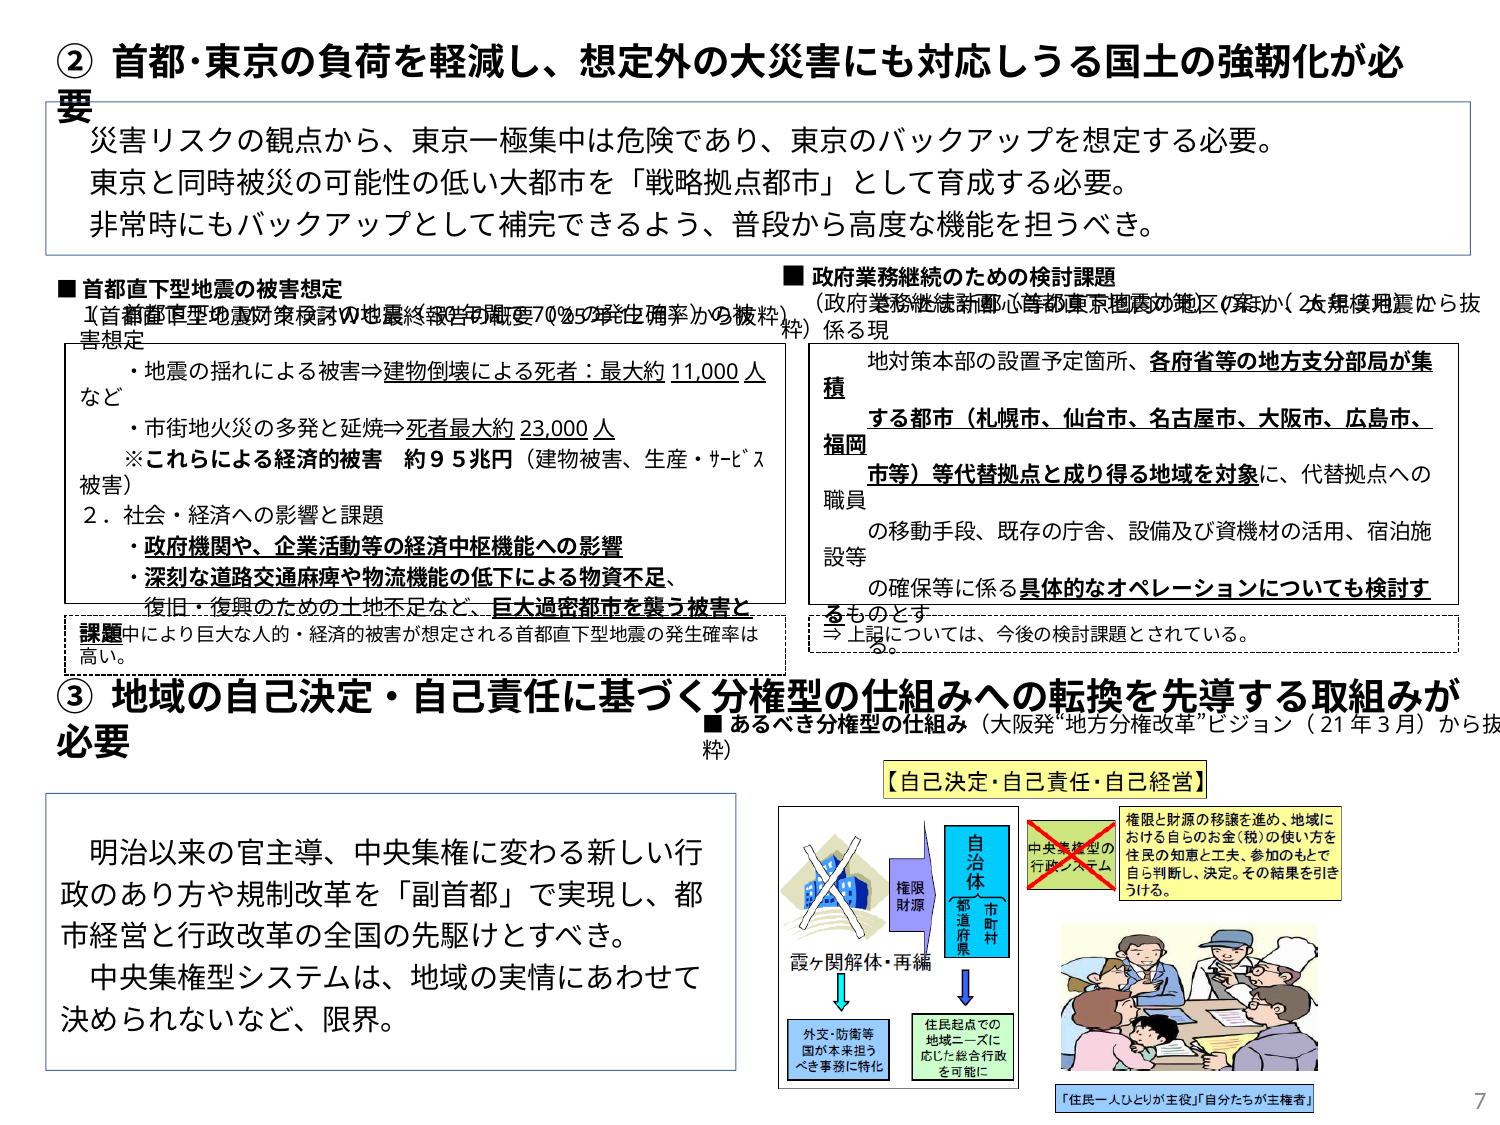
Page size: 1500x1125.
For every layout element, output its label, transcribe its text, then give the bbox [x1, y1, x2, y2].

text_box ③ 地域の自己決定・自己責任に基づく分権型の仕組みへの転換を先導する取組みが必要 [41, 665, 1500, 770]
text_box ⇒集中により巨大な人的・経済的被害が想定される首都直下型地震の発生確率は高い。 [64, 615, 786, 665]
text_box １．首都直下のM7クラスの地震（30年間で70%の発生確率）の被害想定 ・地震の揺れによる被害⇒建物倒壊による死者：最大約11,000人など ・市街地火災の多発と延焼⇒死者最大約23,000人 ※これらによる経済的被害 約９５兆円（建物被害、生産・ｻｰﾋﾞｽ被害） ２．社会・経済への影響と課題 ・政府機関や、企業活動等の経済中枢機能への影響 ・深刻な道路交通麻痺や物流機能の低下による物資不足、 復旧・復興のための土地不足など、巨大過密都市を襲う被害と課題 [63, 342, 787, 605]
text_box 明治以来の官主導、中央集権に変わる新しい行政のあり方や規制改革を「副首都」で実現し、都市経営と行政改革の全国の先駆けとすべき。 中央集権型システムは、地域の実情にあわせて決められないなど、限界。 [44, 791, 738, 1072]
text_box ■政府業務継続のための検討課題 （政府業務継続計画（首都直下地震対策）(案)（26年３月）から抜粋） [764, 258, 1500, 345]
text_box 7 [1376, 1069, 1500, 1125]
text_box 災害リスクの観点から、東京一極集中は危険であり、東京のバックアップを想定する必要。 東京と同時被災の可能性の低い大都市を「戦略拠点都市」として育成する必要。 非常時にもバックアップとして補完できるよう、普段から高度な機能を担うべき。 [44, 100, 1473, 257]
text_box ② 首都･東京の負荷を軽減し、想定外の大災害にも対応しうる国土の強靭化が必要 [41, 30, 1431, 136]
text_box さいたま新都心等の東京圏内の地区のほか、大規模地震に係る現 地対策本部の設置予定箇所、各府省等の地方支分部局が集積 する都市（札幌市、仙台市、名古屋市、大阪市、広島市、福岡 市等）等代替拠点と成り得る地域を対象に、代替拠点への職員 の移動手段、既存の庁舎、設備及び資機材の活用、宿泊施設等 の確保等に係る具体的なオペレーションについても検討するものとす る。 [807, 345, 1461, 607]
text_box ⇒上記については、今後の検討課題とされている。 [809, 615, 1459, 653]
picture [768, 757, 1348, 1116]
text_box ■首都直下型地震の被害想定 （首都直下型地震対策検討ＷＧ最終報告の概要（25年12月）から抜粋） [39, 259, 764, 346]
